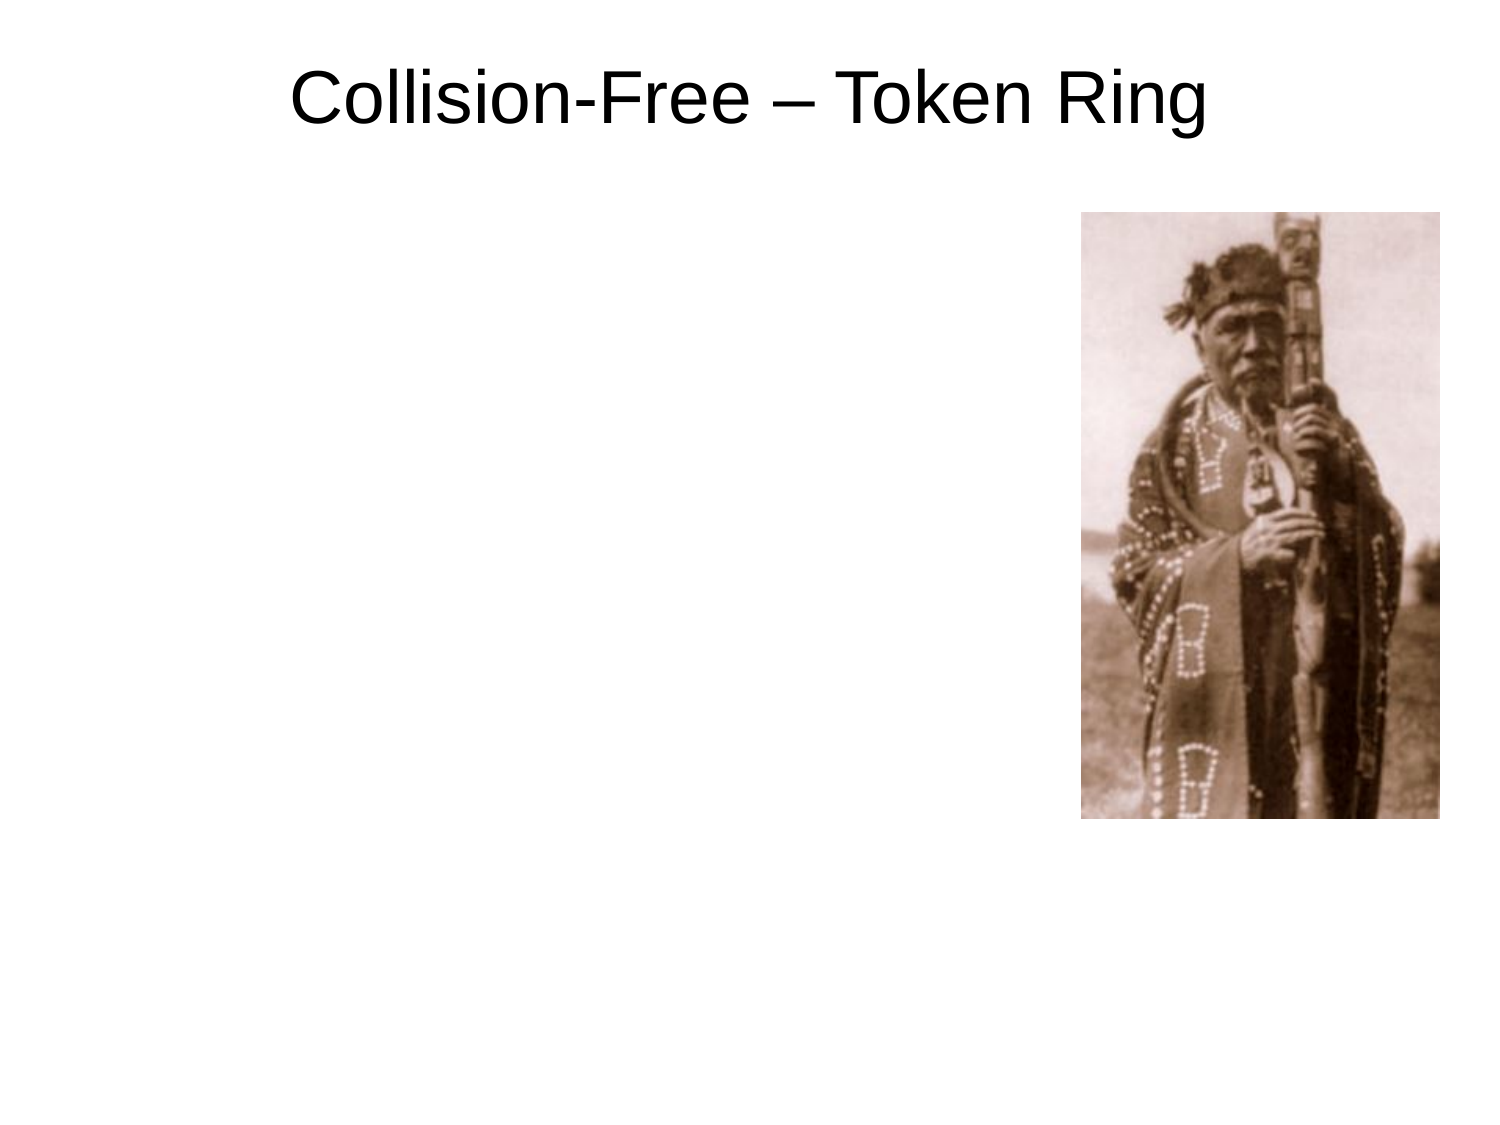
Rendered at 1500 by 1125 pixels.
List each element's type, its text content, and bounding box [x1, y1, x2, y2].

picture [1081, 212, 1440, 819]
title Collision-Free – Token Ring [0, 0, 1500, 188]
